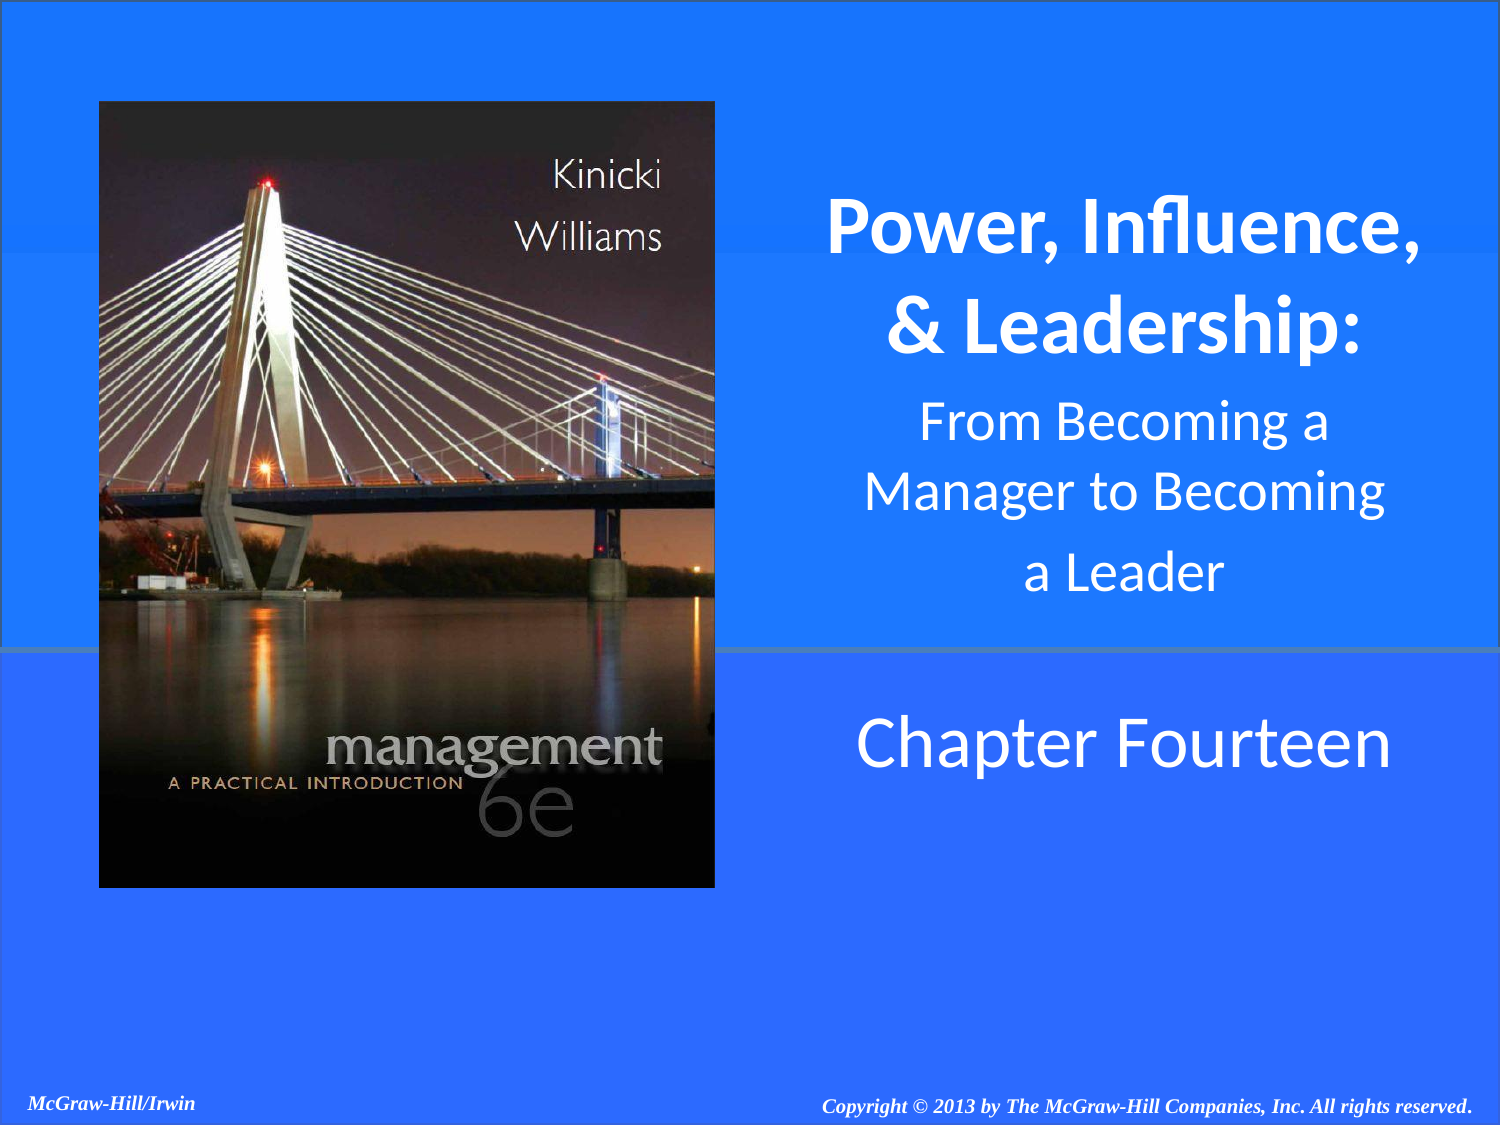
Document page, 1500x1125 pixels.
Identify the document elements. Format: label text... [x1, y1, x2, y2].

picture [99, 101, 715, 888]
subtitle Power, Influence, & Leadership: From Becoming a Manager to Becoming a Leader [800, 162, 1450, 663]
title Chapter Fourteen [837, 663, 1413, 832]
text_box McGraw-Hill/Irwin [12, 1081, 300, 1122]
text_box Copyright © 2013 by The McGraw-Hill Companies, Inc. All rights reserved. [749, 1084, 1488, 1125]
